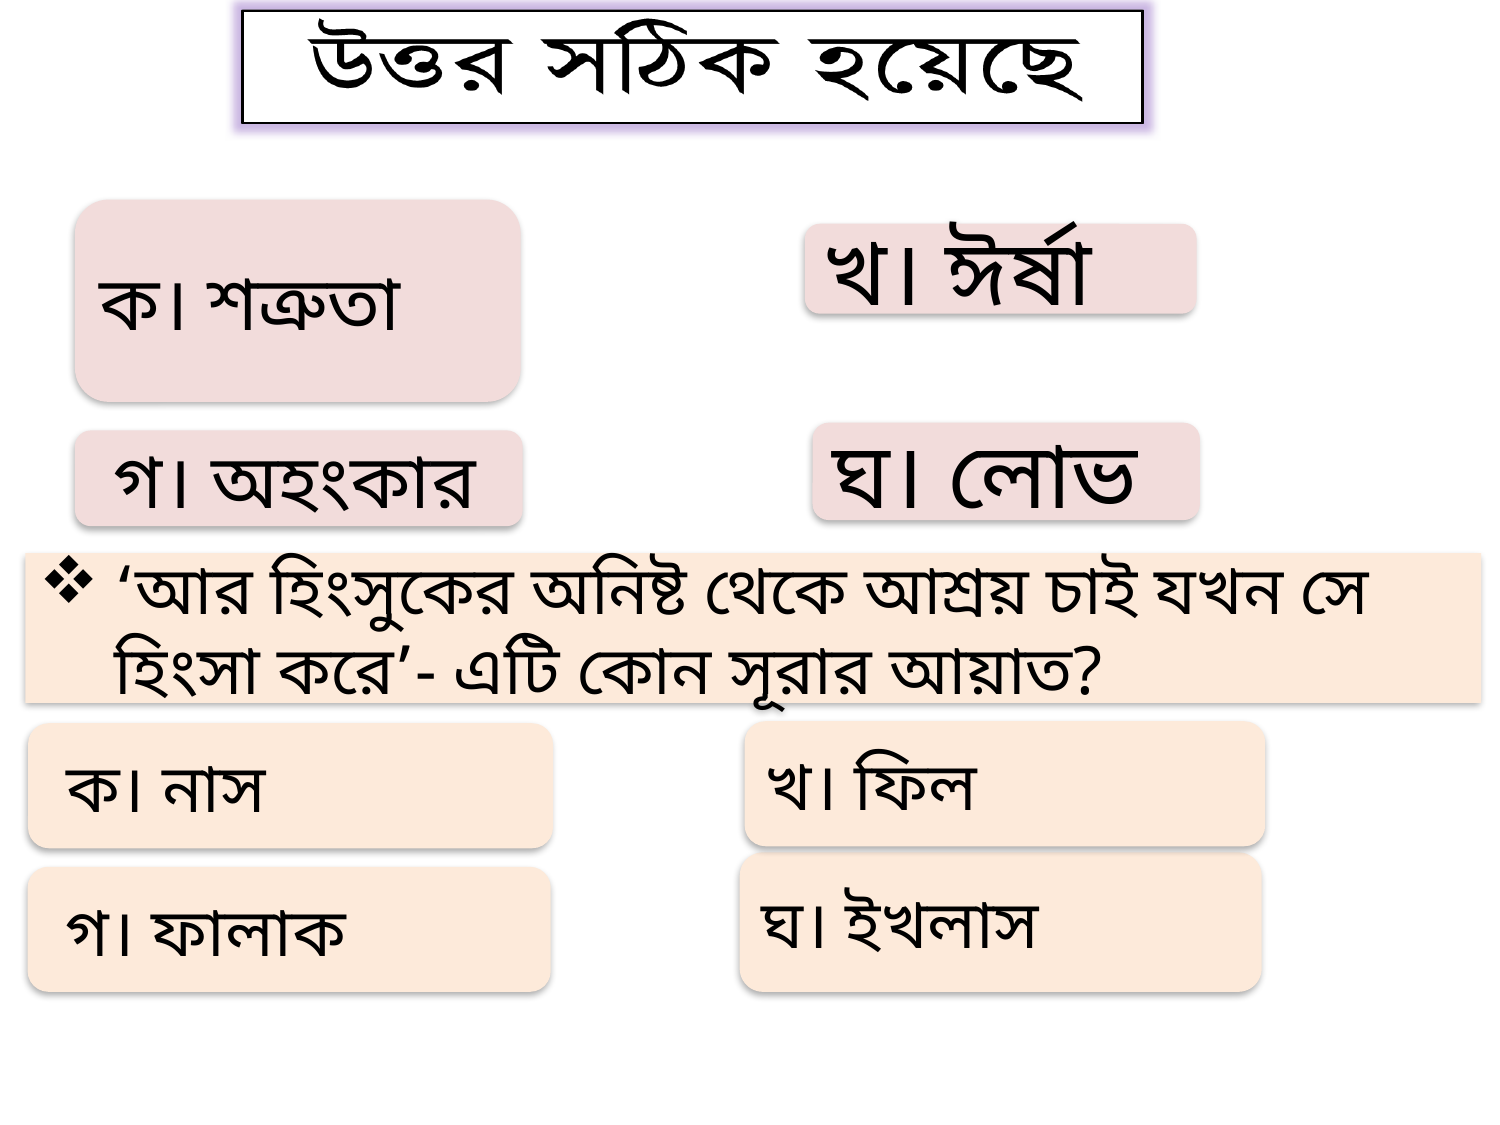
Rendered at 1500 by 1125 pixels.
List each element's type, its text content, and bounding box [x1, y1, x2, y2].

text_box গ। অহংকার [72, 428, 525, 529]
text_box ঘ। ইখলাস [737, 852, 1264, 994]
text_box ক। শত্রুতা [72, 197, 523, 404]
text_box গ। ফালাক [25, 864, 553, 994]
text_box ‘আর হিংসুকের অনিষ্ট থেকে আশ্রয় চাই যখন সে হিংসা করে’- এটি কোন সূরার আয়াত? [23, 551, 1483, 705]
picture [224, 0, 1160, 132]
text_box খ। ঈর্ষা [802, 221, 1199, 316]
text_box ক। নাস [25, 721, 556, 851]
text_box খ। ফিল [742, 719, 1268, 849]
text_box ঘ। লোভ [810, 420, 1203, 523]
